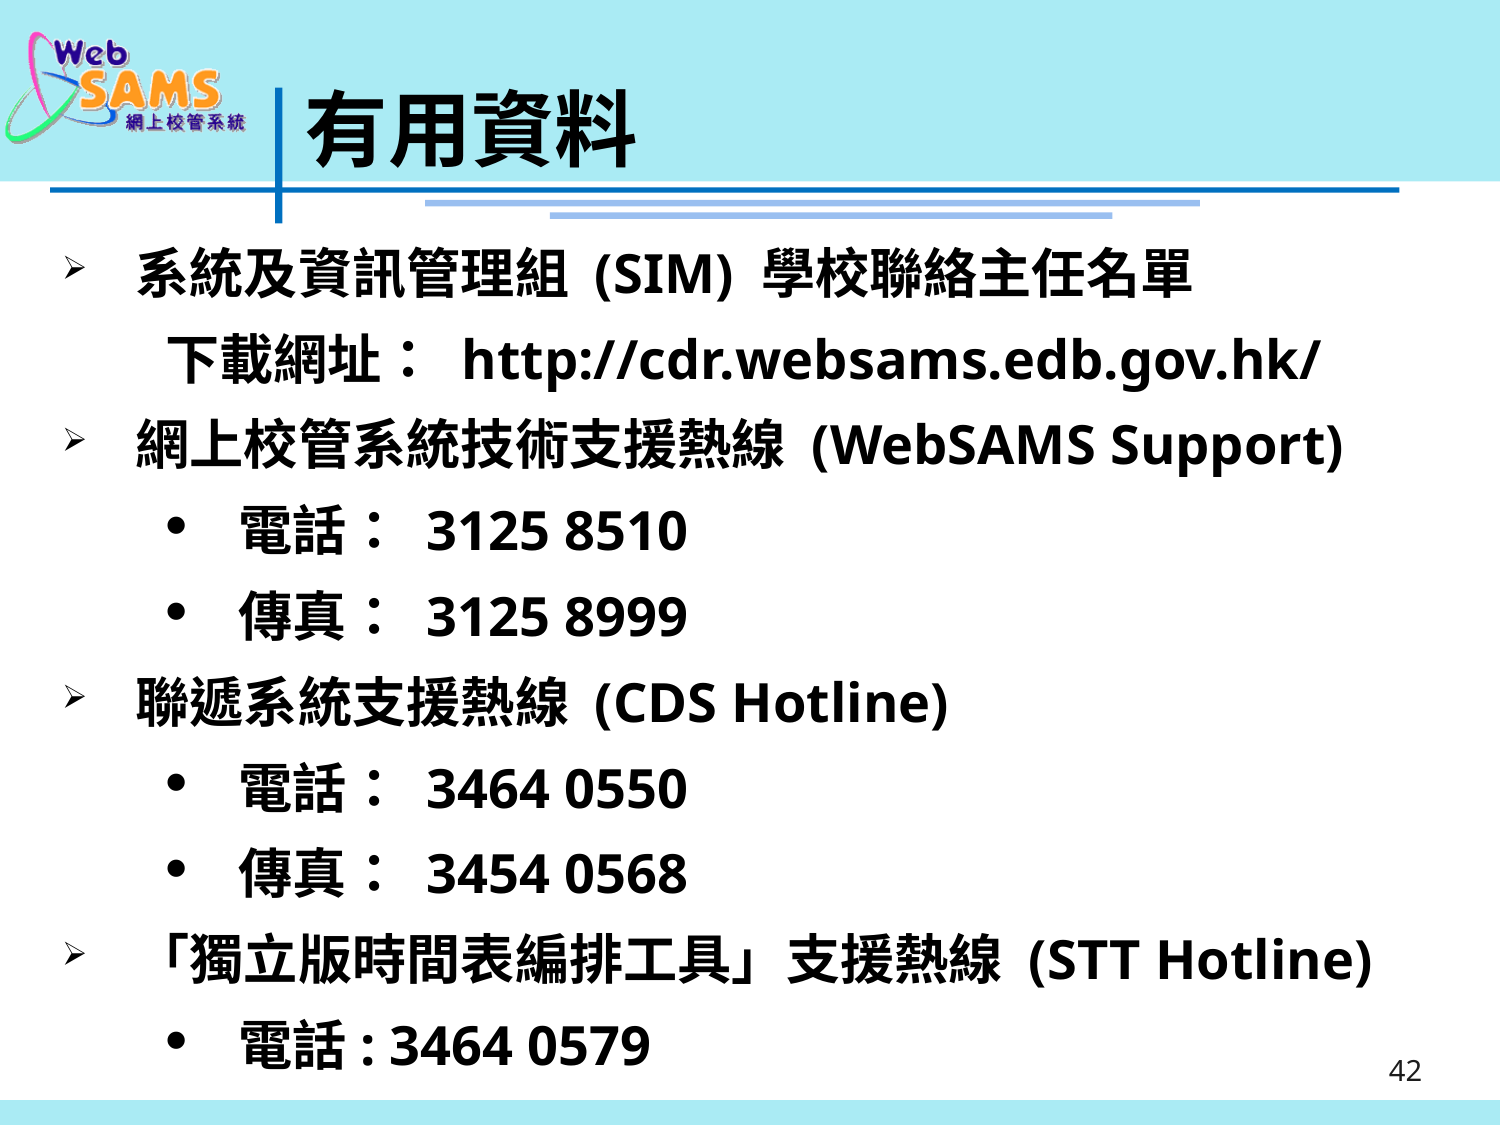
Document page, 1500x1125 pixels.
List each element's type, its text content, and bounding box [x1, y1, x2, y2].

slide_number 42 [1125, 1025, 1438, 1100]
title 有用資料 [289, 59, 1465, 185]
picture [1, 24, 258, 161]
list 系統及資訊管理組 (SIM) 學校聯絡主任名單 下載網址： http://cdr.websams.edb.gov.hk/ 網上校管系統技術支援熱線 (WebSAMS Support) 電話： 3125 8510 傳真： 3125 8999 聯遞系統支援熱線 (CDS Hotline) 電話： 3464 0550 傳真： 3454 0568 「獨立版時間表編排工具」支援熱線 (STT Hotline) 電話: 3464 0579 [47, 231, 1500, 1100]
